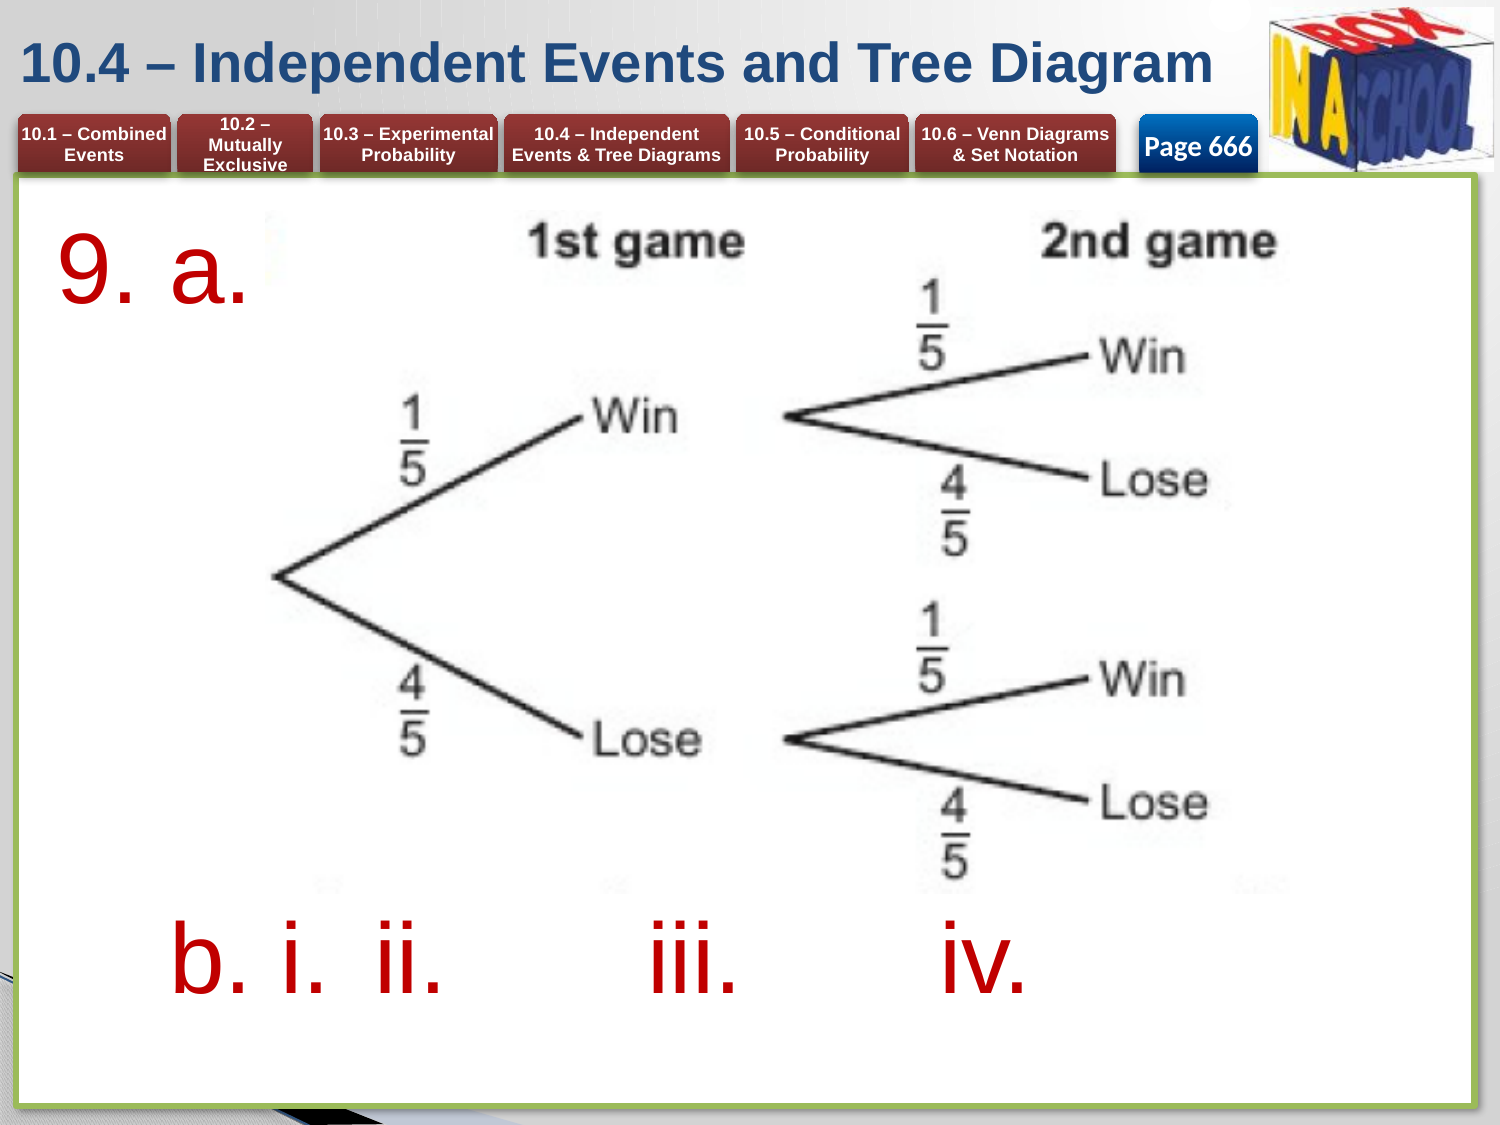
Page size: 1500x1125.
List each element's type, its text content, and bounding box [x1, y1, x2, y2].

text_box Page 666 [1139, 114, 1258, 173]
picture [265, 210, 1291, 894]
picture [1269, 7, 1495, 172]
picture [281, 1114, 303, 1125]
title 10.4 – Independent Events and Tree Diagram [5, 7, 1260, 114]
